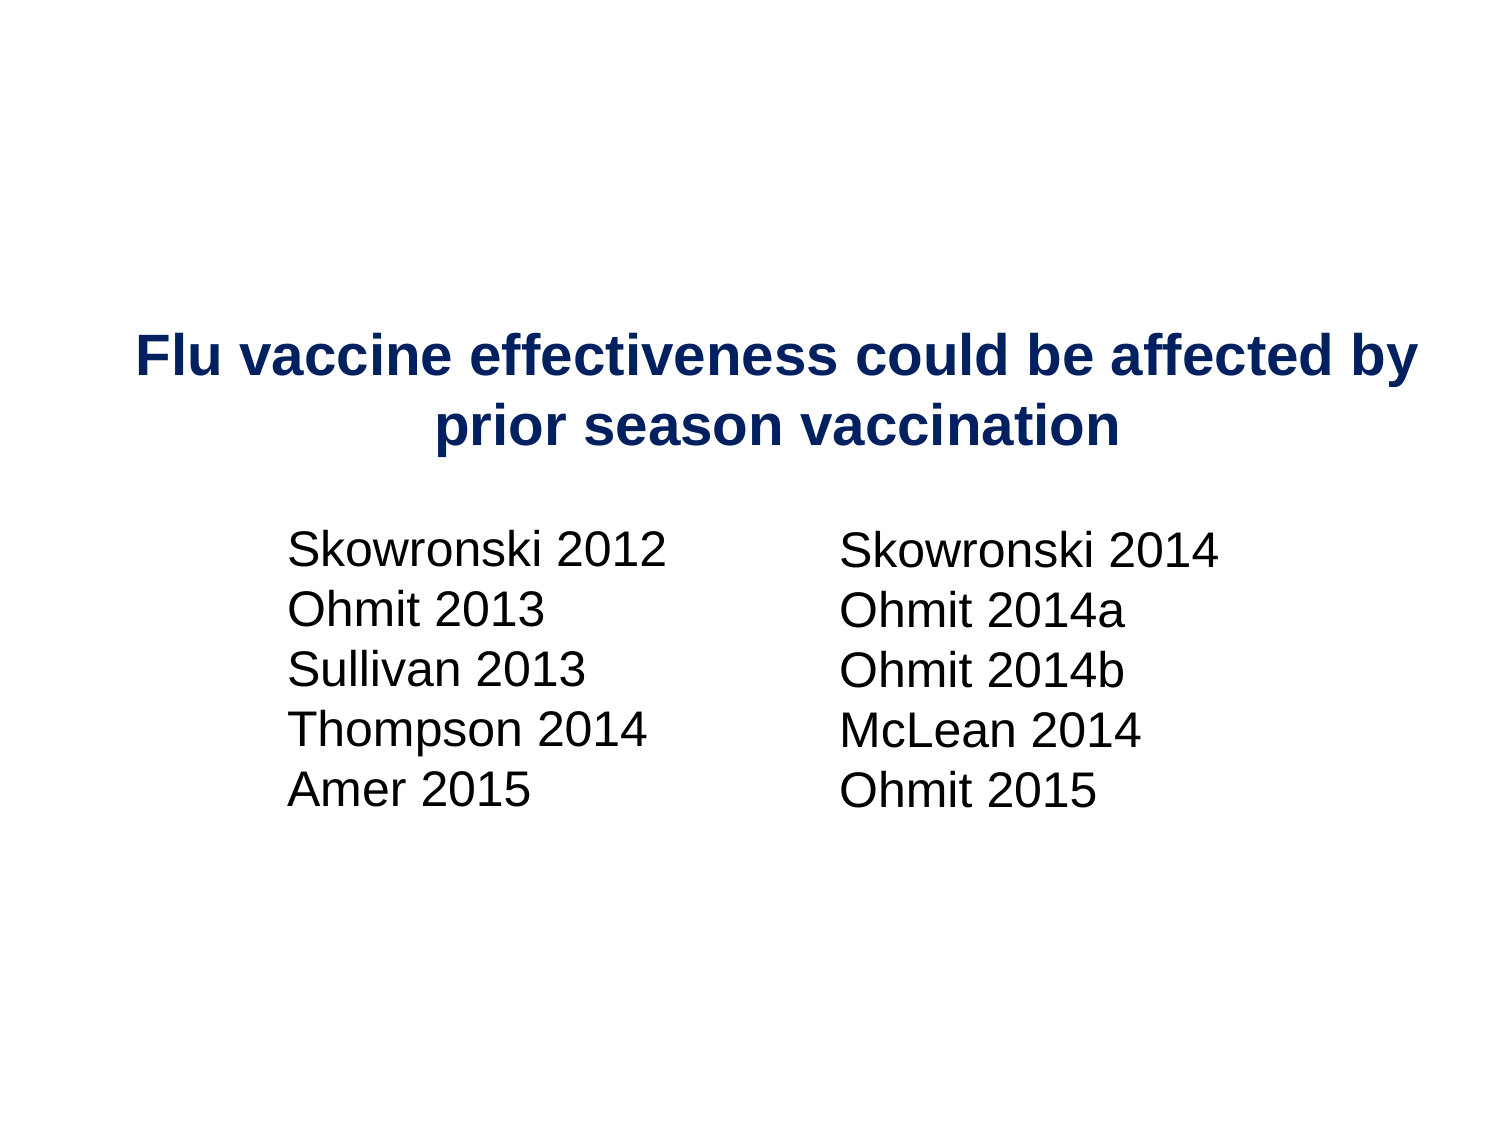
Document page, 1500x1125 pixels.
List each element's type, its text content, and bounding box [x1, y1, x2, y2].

text_box Flu vaccine effectiveness could be affected by prior season vaccination Skowronski 2012 Ohmit 2013 Sullivan 2013 Thompson 2014 Amer 2015 [65, 309, 1491, 885]
text_box Skowronski 2014 Ohmit 2014a Ohmit 2014b McLean 2014 Ohmit 2015 [767, 510, 1235, 826]
